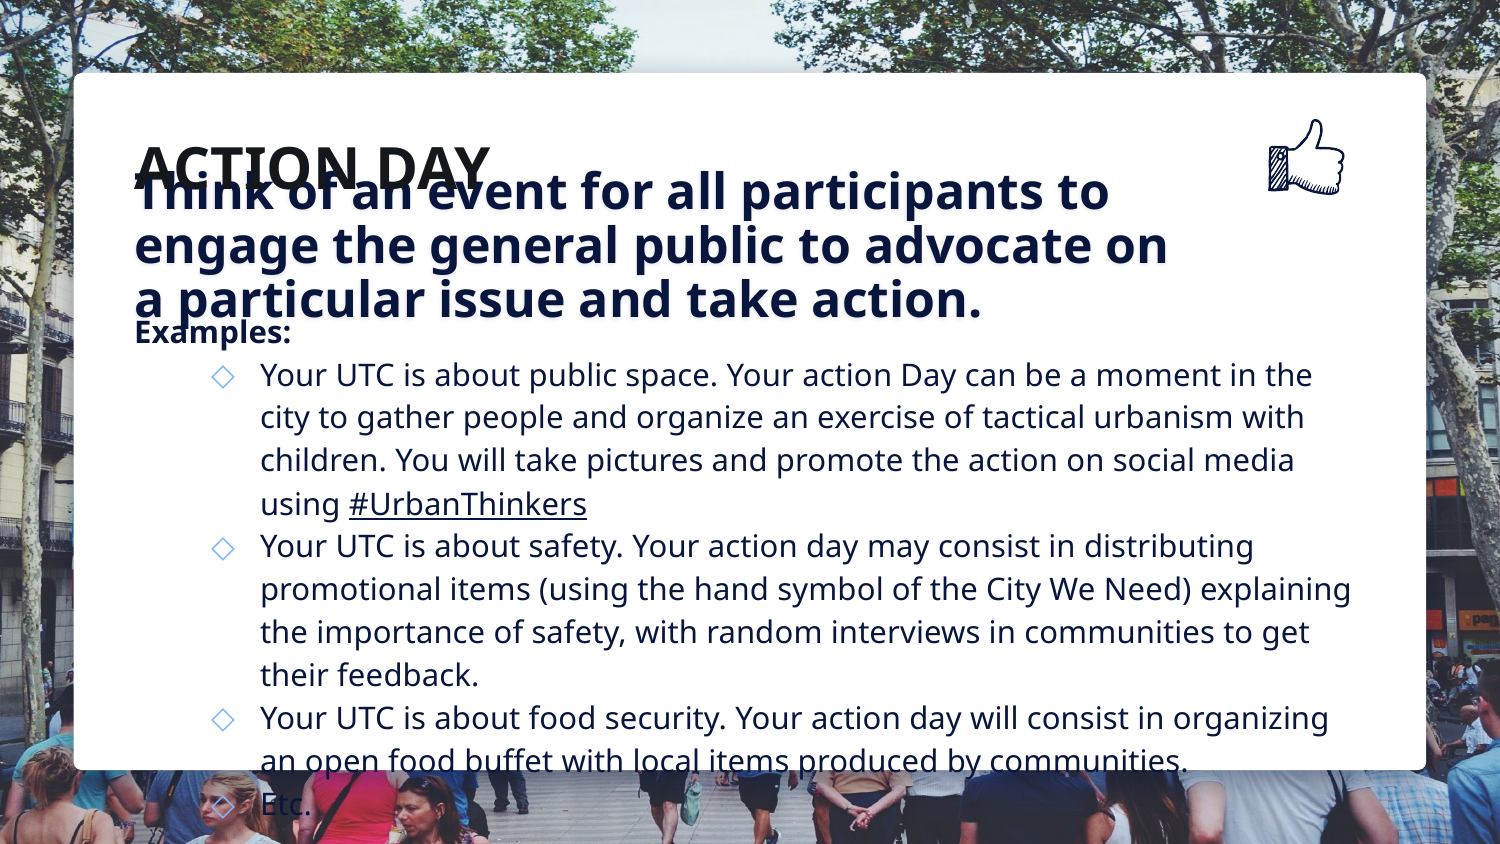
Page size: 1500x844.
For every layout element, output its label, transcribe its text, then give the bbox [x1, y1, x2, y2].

text_box ACTION DAY [134, 117, 732, 225]
text_box Examples: Your UTC is about public space. Your action Day can be a moment in the city to gather people and organize an exercise of tactical urbanism with children. You will take pictures and promote the action on social media using #UrbanThinkers Your UTC is about safety. Your action day may consist in distributing promotional items (using the hand symbol of the City We Need) explaining the importance of safety, with random interviews in communities to get their feedback. Your UTC is about food security. Your action day will consist in organizing an open food buffet with local items produced by communities. Etc. [134, 306, 1366, 830]
text_box [1268, 119, 1345, 195]
picture [0, 0, 1500, 844]
text_box Think of an event for all participants to engage the general public to advocate on a particular issue and take action. [134, 241, 1189, 306]
